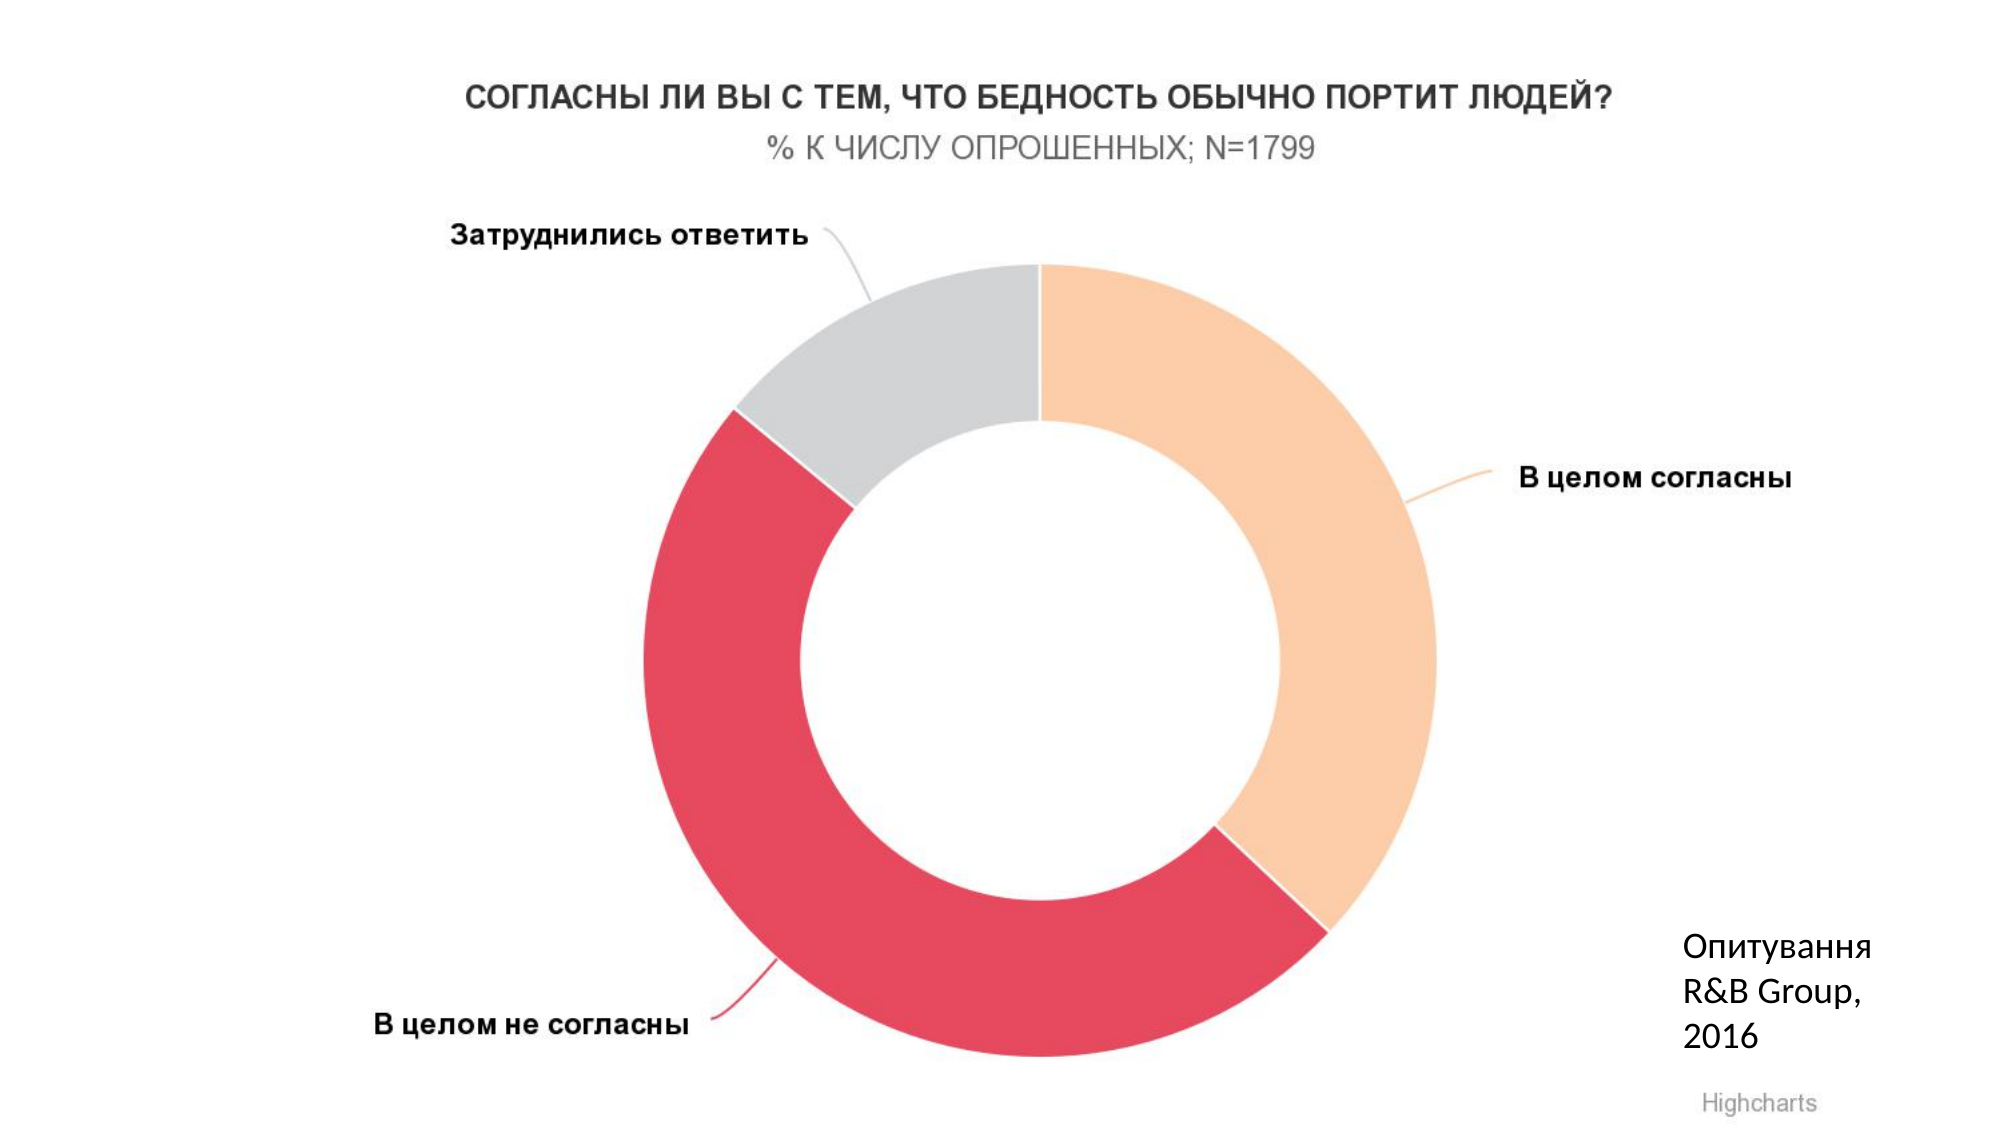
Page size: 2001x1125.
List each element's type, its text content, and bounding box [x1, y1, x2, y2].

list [242, 58, 1844, 1125]
text_box Опитування R&B Group, 2016 [1844, 913, 1954, 1064]
